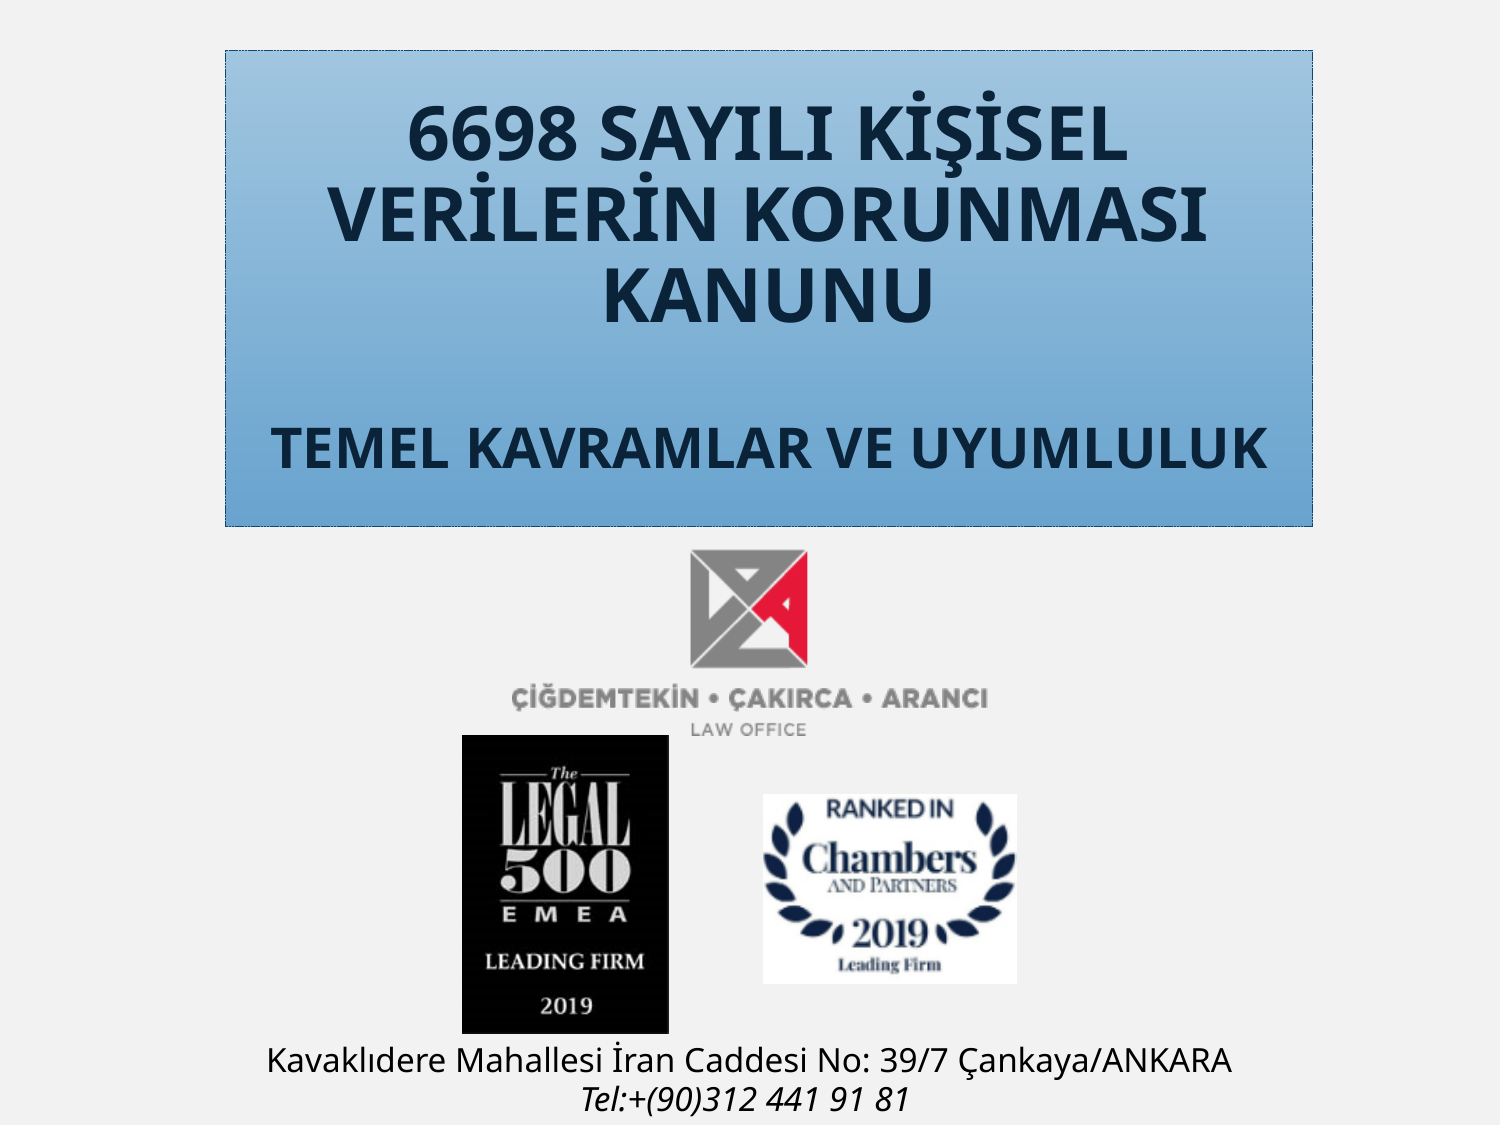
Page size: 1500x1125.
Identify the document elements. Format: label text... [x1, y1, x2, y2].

picture [762, 794, 1017, 984]
title 6698 SAYILI KİŞİSEL VERİLERİN KORUNMASI KANUNU temel kavramlar ve uyumluluk [225, 50, 1313, 527]
picture [462, 548, 988, 1034]
footer Kavaklıdere Mahallesi İran Caddesi No: 39/7 Çankaya/ANKARA Tel:+(90)312 441 91 81 [225, 1032, 1275, 1125]
